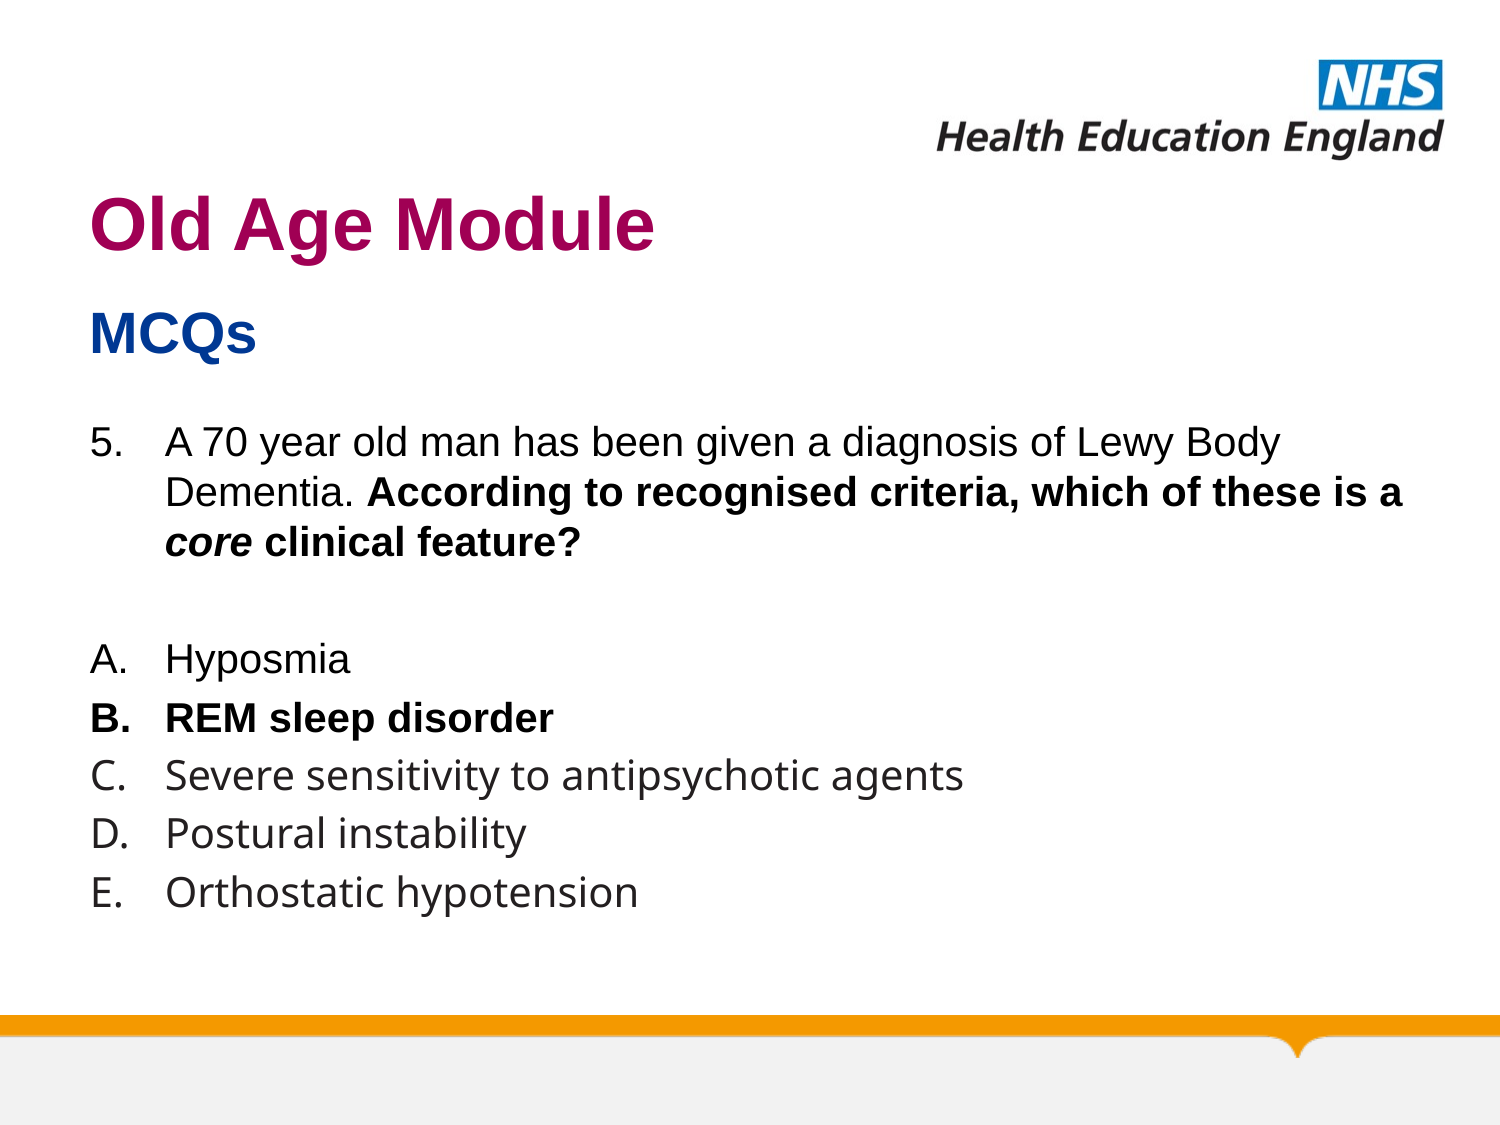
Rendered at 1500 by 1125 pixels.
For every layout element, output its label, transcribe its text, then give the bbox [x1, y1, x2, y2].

list A 70 year old man has been given a diagnosis of Lewy Body Dementia. According to recognised criteria, which of these is a core clinical feature? Hyposmia REM sleep disorder Severe sensitivity to antipsychotic agents Postural instability Orthostatic hypotension [75, 407, 1424, 811]
subtitle MCQs [75, 288, 1361, 384]
title Old Age Module [75, 168, 1361, 280]
picture [936, 59, 1445, 161]
